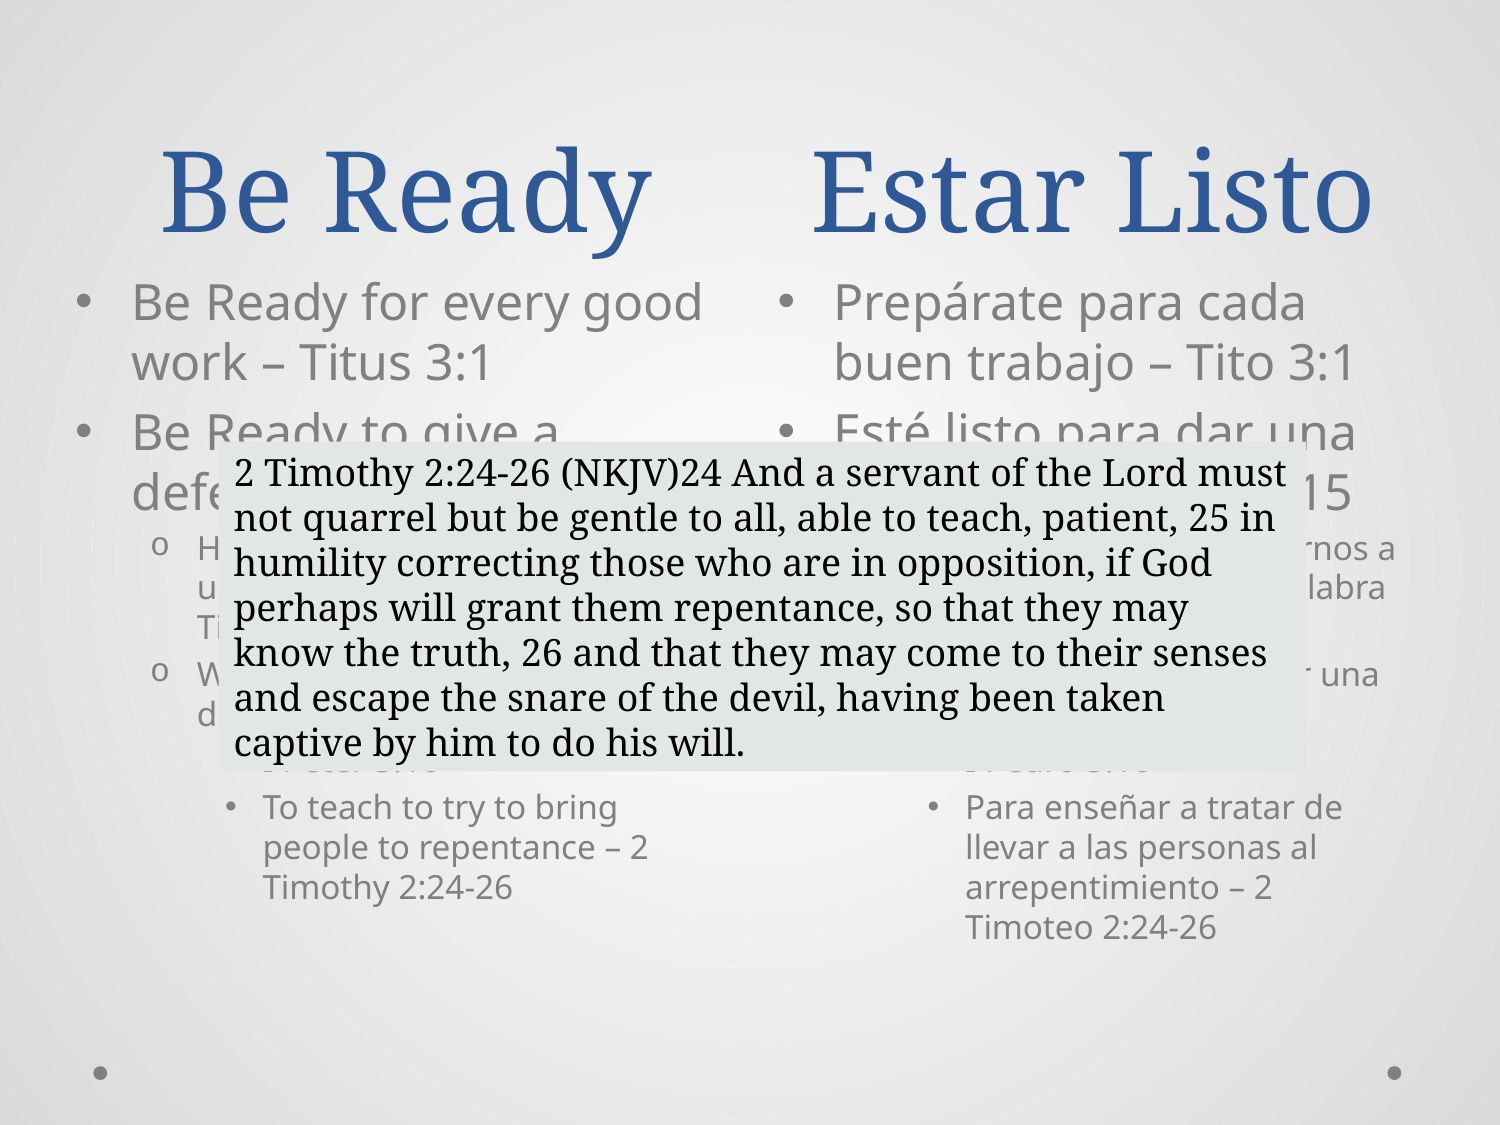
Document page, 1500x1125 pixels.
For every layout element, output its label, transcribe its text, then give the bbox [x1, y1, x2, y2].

title Be Ready [75, 0, 738, 263]
list Be Ready for every good work – Titus 3:1 Be Ready to give a defense – I Peter 3:15 How can we give a defense unless we know God’s word – 2 Tim. 2:15 Why do we need to give a defense? I Peter 3:16 To teach to try to bring people to repentance – 2 Timothy 2:24-26 [60, 262, 723, 1005]
list Prepárate para cada buen trabajo – Tito 3:1 Esté listo para dar una defensa – I Pedro 3:15 ¿Cómo podemos defendernos a menos que sepamos la palabra de Dios? – 2 Tim 2:!5 ¿Por qué tenemos que dar una defensa? I Pedro 3:16 Para enseñar a tratar de llevar a las personas al arrepentimiento – 2 Timoteo 2:24-26 [762, 263, 1425, 1005]
text_box Estar Listo [762, 0, 1425, 263]
text_box 2 Timothy 2:24-26 (NKJV)24 And a servant of the Lord must not quarrel but be gentle to all, able to teach, patient, 25 in humility correcting those who are in opposition, if God perhaps will grant them repentance, so that they may know the truth, 26 and that they may come to their senses and escape the snare of the devil, having been taken captive by him to do his will. [218, 441, 1307, 772]
